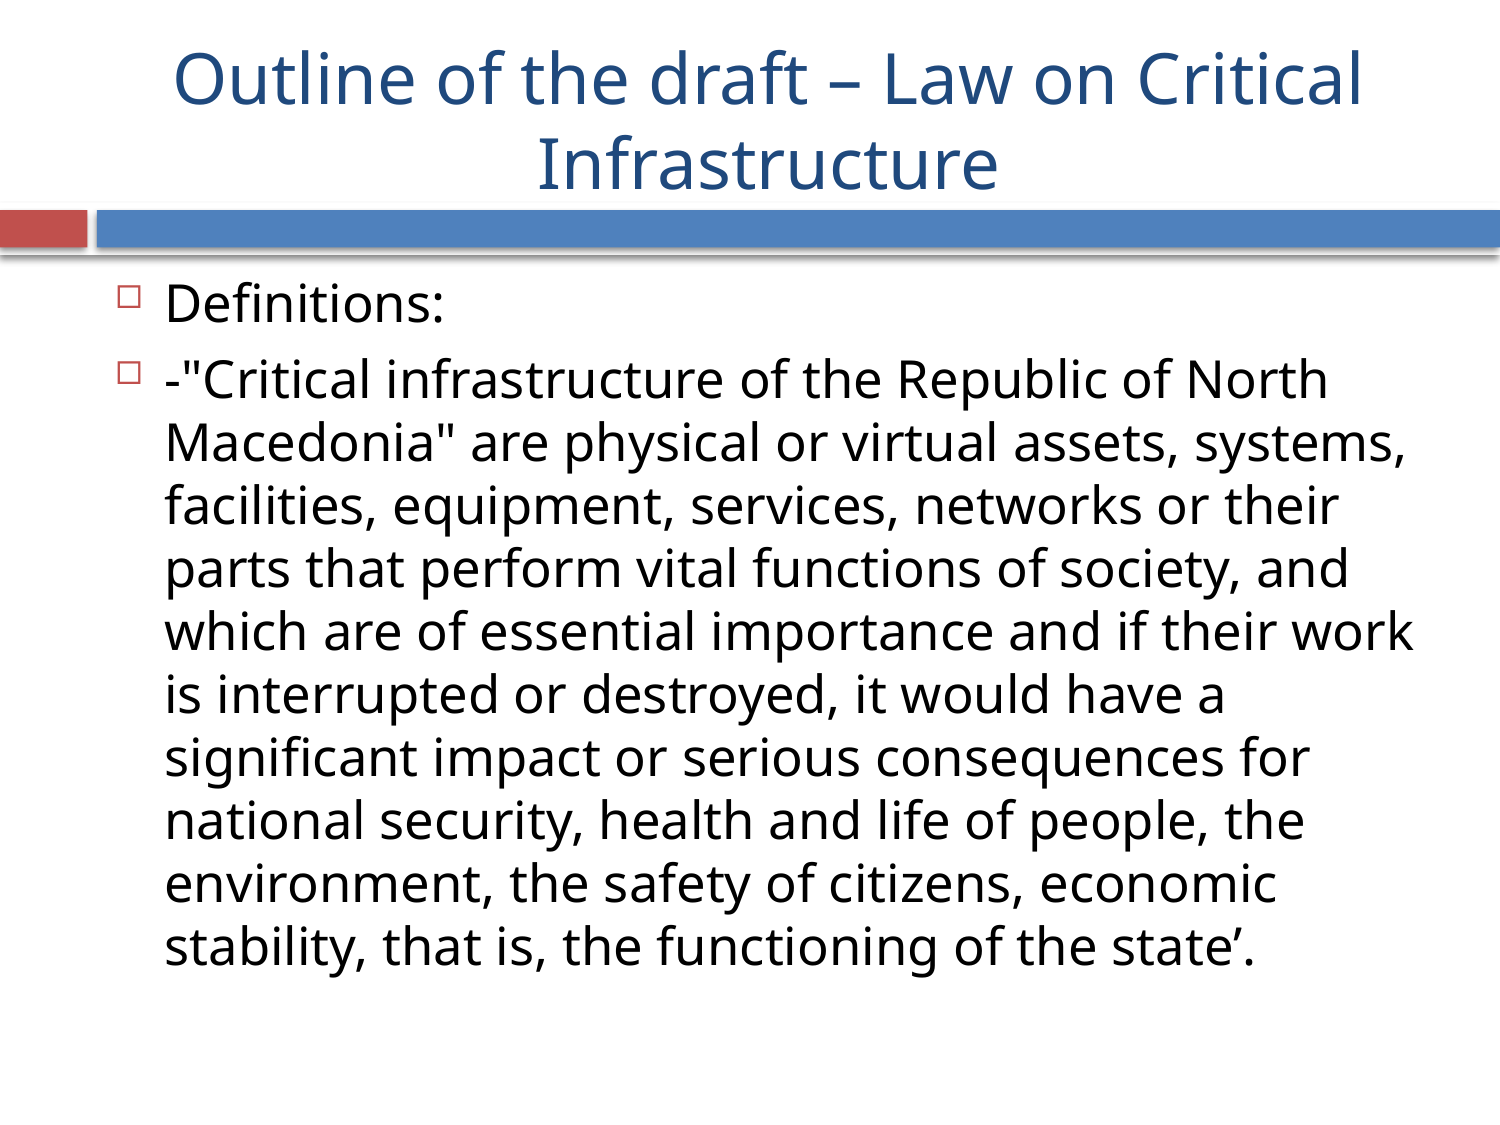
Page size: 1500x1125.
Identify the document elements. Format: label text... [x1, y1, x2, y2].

title Outline of the draft – Law on Critical Infrastructure [100, 37, 1438, 200]
list Definitions: -"Critical infrastructure of the Republic of North Macedonia" are physical or virtual assets, systems, facilities, equipment, services, networks or their parts that perform vital functions of society, and which are of essential importance and if their work is interrupted or destroyed, it would have a significant impact or serious consequences for national security, health and life of people, the environment, the safety of citizens, economic stability, that is, the functioning of the state’. [100, 262, 1438, 1000]
